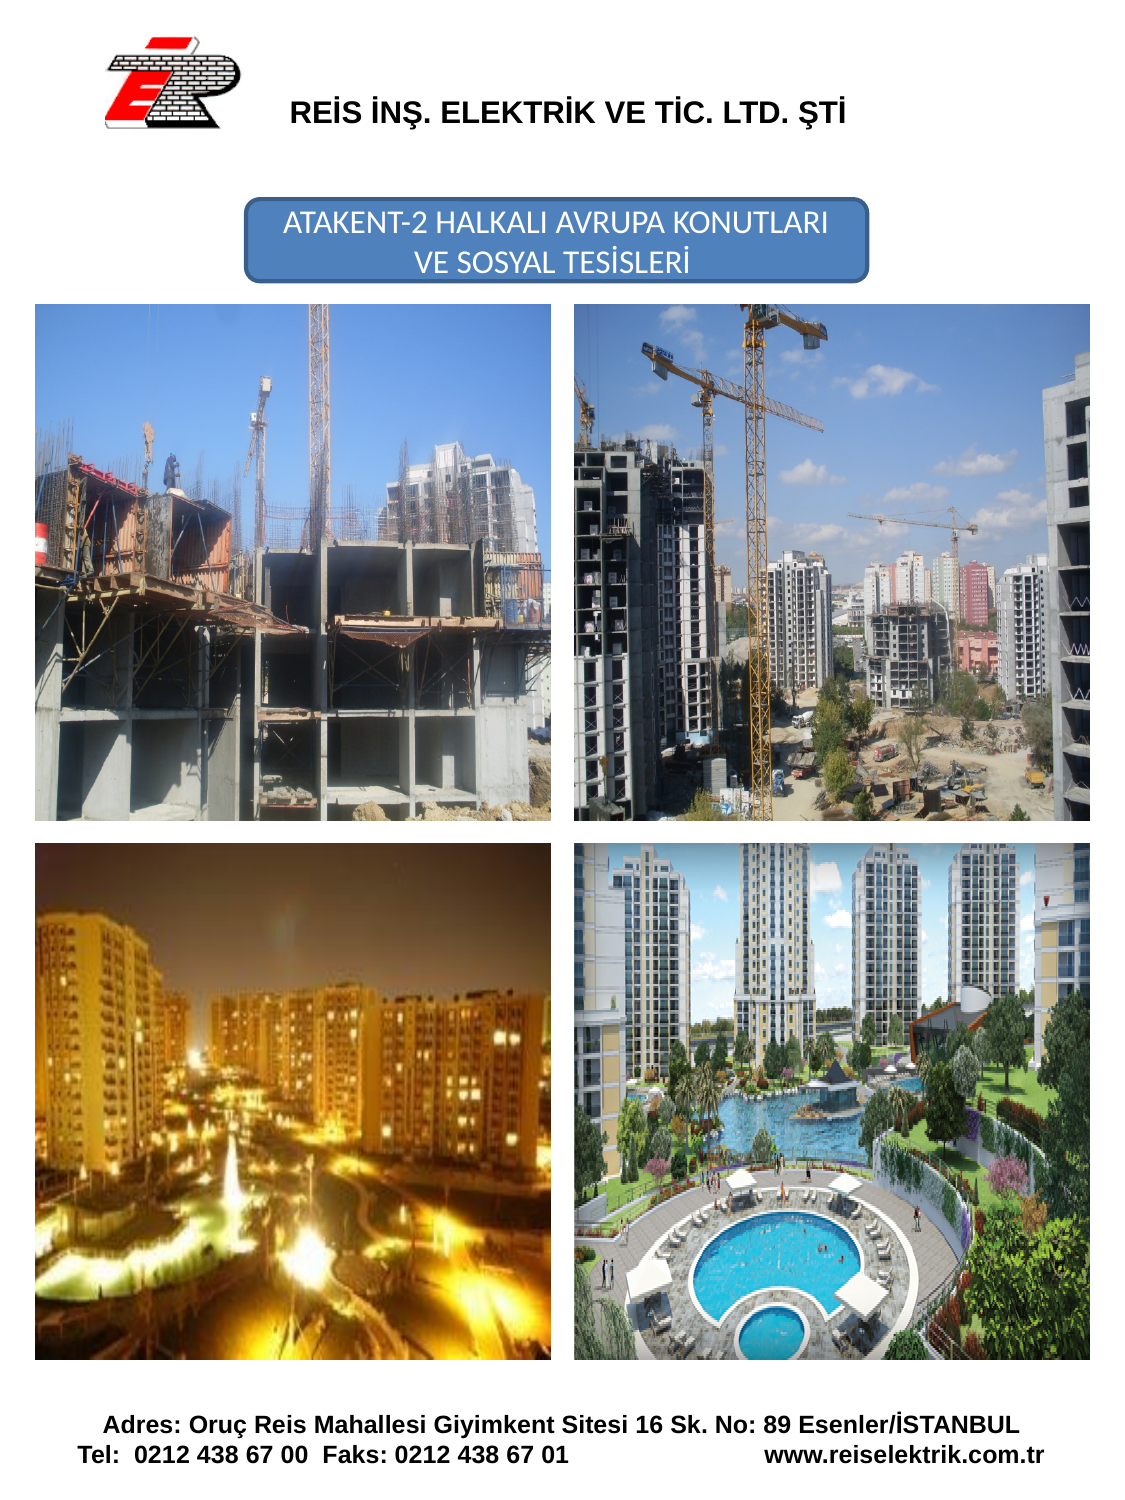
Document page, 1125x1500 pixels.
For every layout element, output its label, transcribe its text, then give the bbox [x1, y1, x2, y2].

text_box ATAKENT-2 HALKALI AVRUPA KONUTLARI VE SOSYAL TESİSLERİ [243, 197, 870, 284]
text_box Adres: Oruç Reis Mahallesi Giyimkent Sitesi 16 Sk. No: 89 Esenler/İSTANBUL Tel: 0212 438 67 00 Faks: 0212 438 67 01 www.reiselektrik.com.tr [0, 1406, 1125, 1500]
picture [573, 843, 1091, 1360]
picture [34, 843, 551, 1360]
footer REİS İNŞ. ELEKTRİK VE TİC. LTD. ŞTİ [152, 70, 985, 153]
picture [573, 304, 1091, 821]
picture [34, 304, 551, 821]
picture [105, 34, 252, 141]
